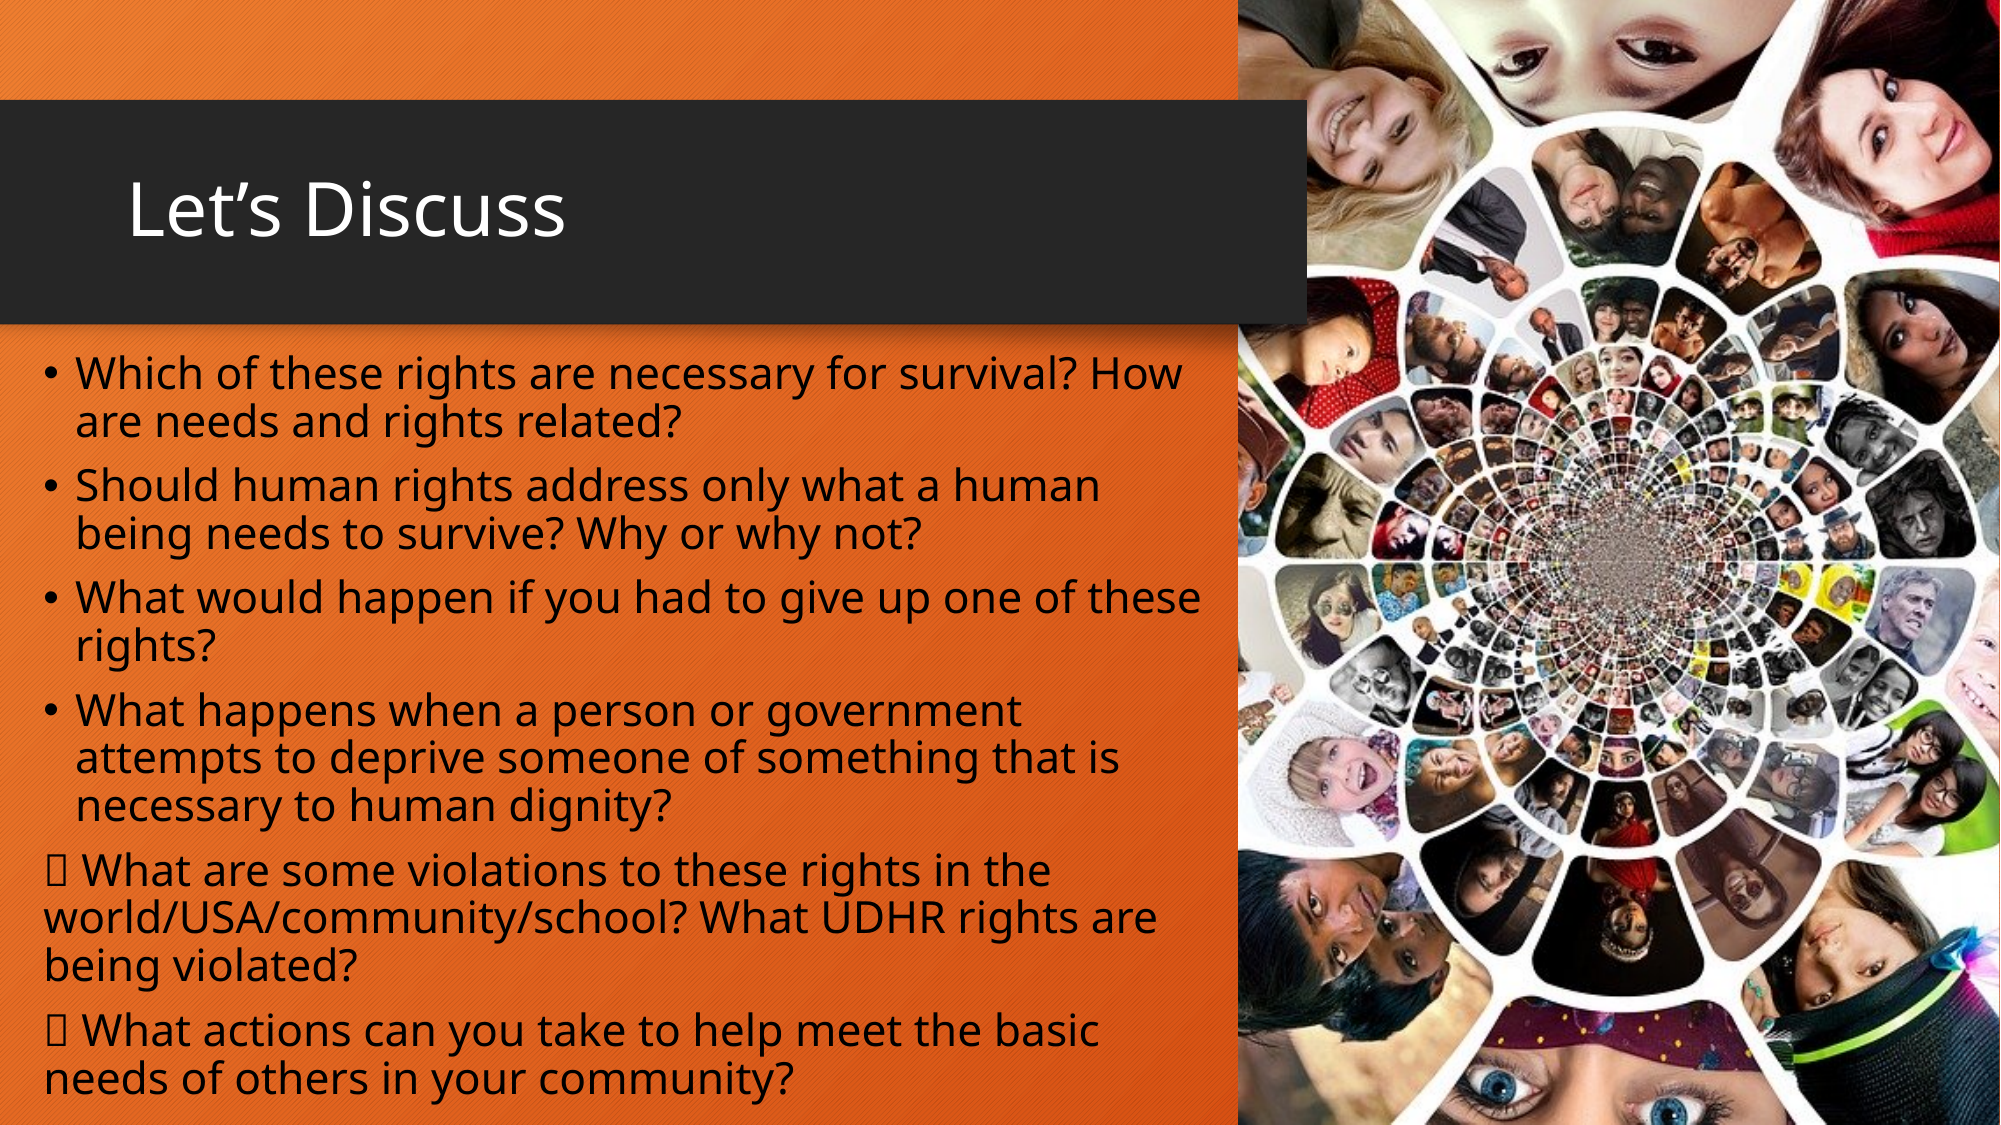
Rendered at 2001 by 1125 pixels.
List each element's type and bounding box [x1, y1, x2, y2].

text_box [0, 377, 1237, 1125]
picture [0, 0, 2000, 1125]
text_box [0, 0, 1237, 322]
